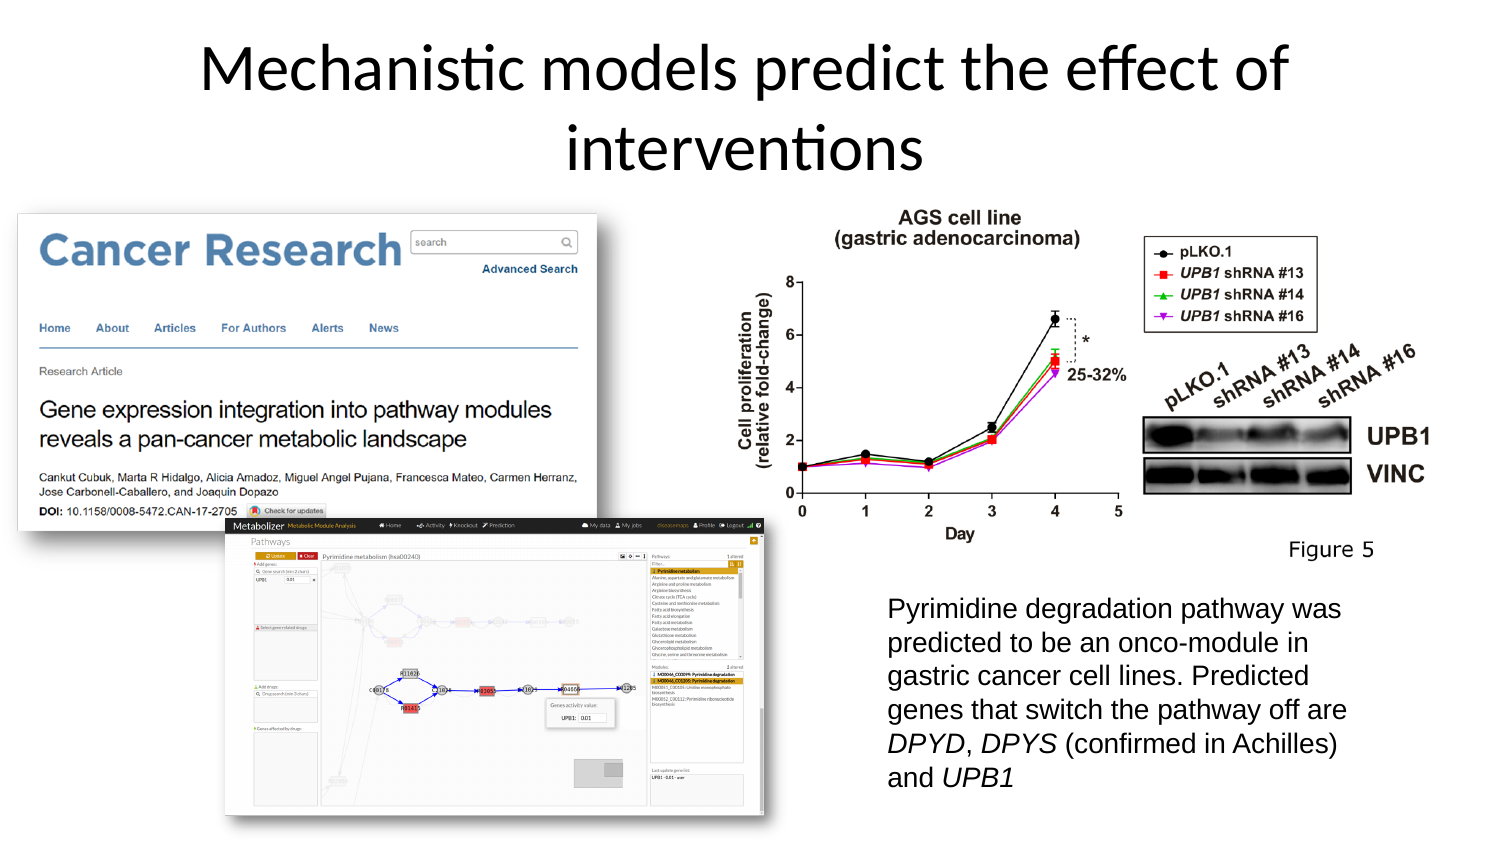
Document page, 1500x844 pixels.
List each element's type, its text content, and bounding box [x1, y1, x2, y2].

text_box Pyrimidine degradation pathway was predicted to be an onco-module in gastric cancer cell lines. Predicted genes that switch the pathway off are DPYD, DPYS (confirmed in Achilles) and UPB1 [872, 583, 1397, 800]
picture [0, 171, 1454, 844]
title Mechanistic models predict the effect of interventions [13, 33, 1477, 175]
